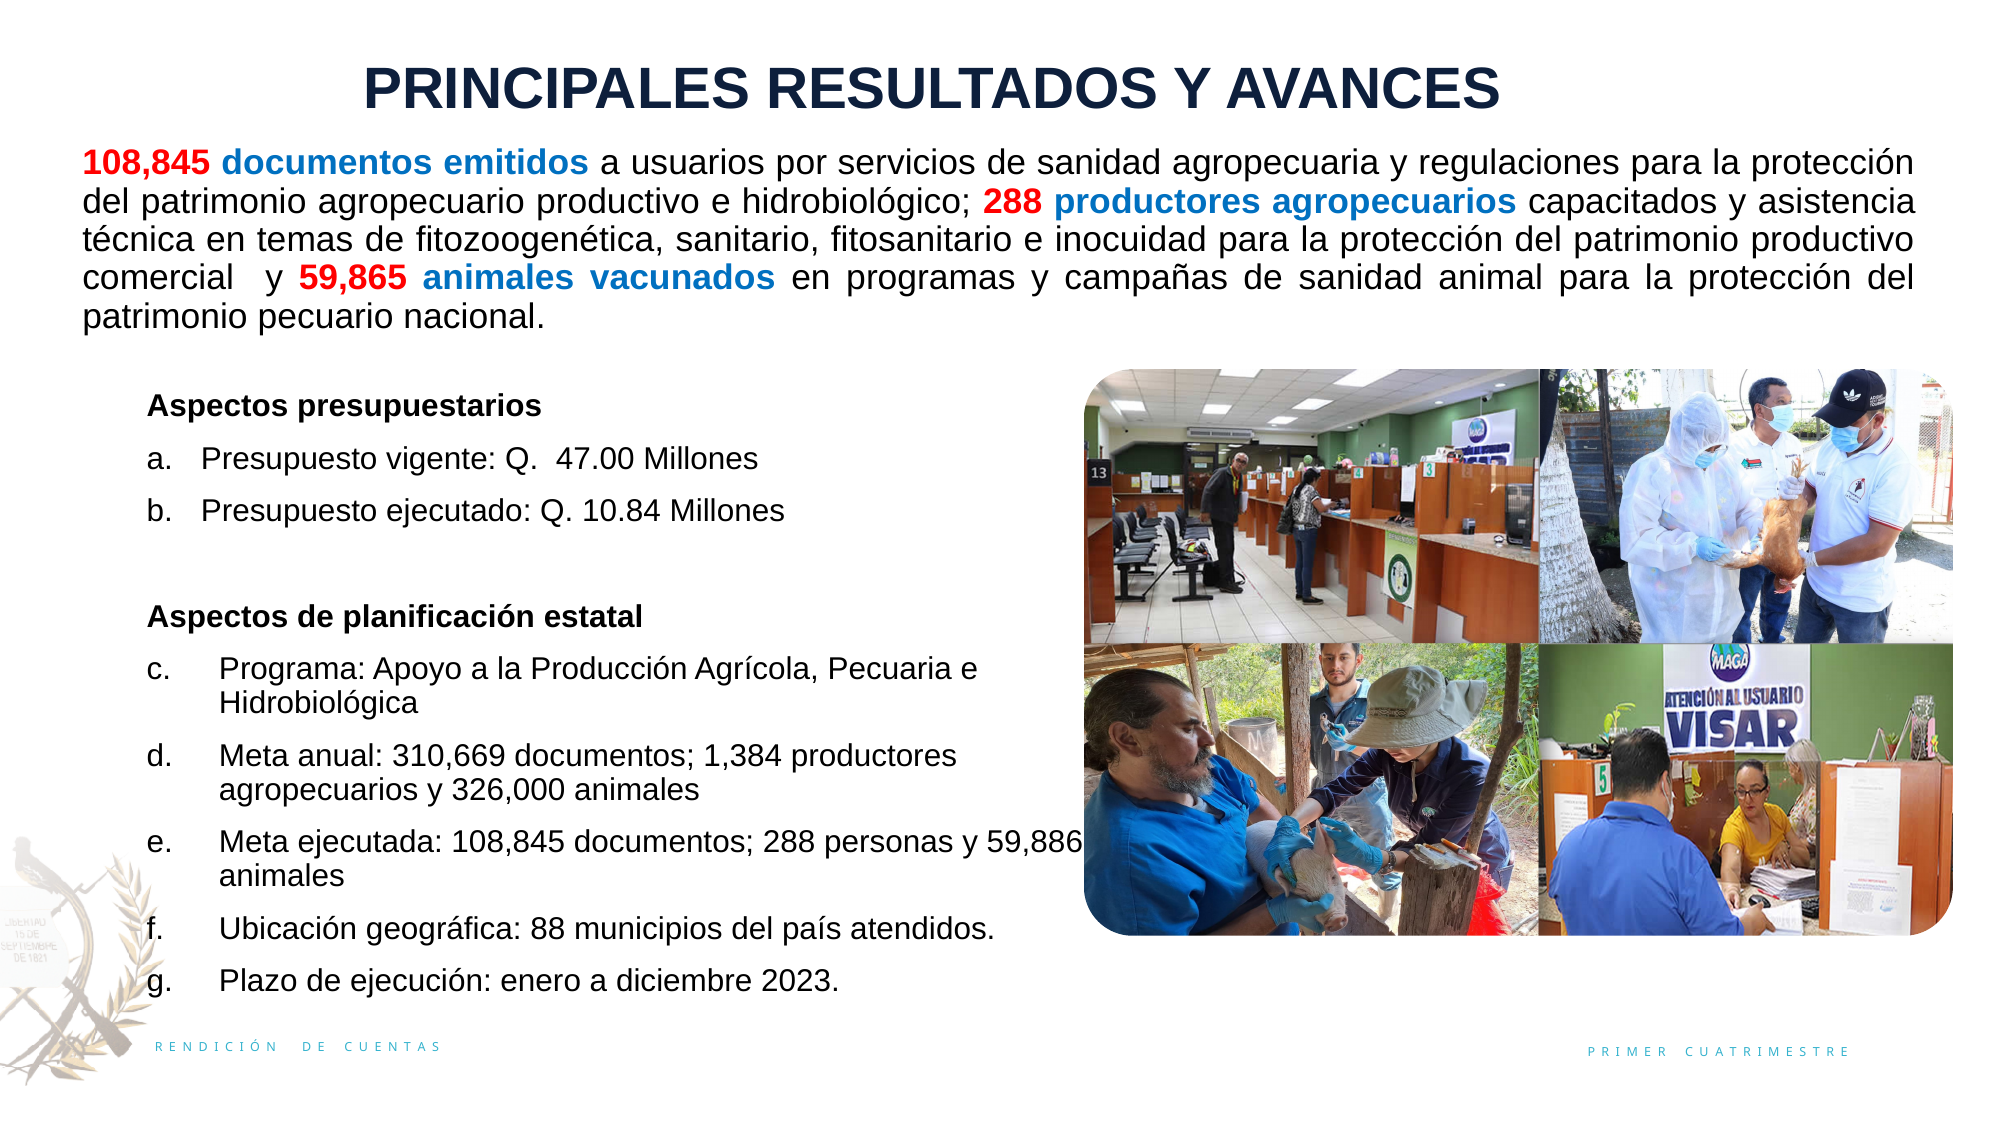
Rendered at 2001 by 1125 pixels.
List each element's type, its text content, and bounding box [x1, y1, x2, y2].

text_box PRINCIPALES RESULTADOS Y AVANCES [348, 34, 1652, 145]
picture [0, 772, 205, 1125]
picture [1083, 368, 1954, 936]
text_box Aspectos presupuestarios Presupuesto vigente: Q. 47.00 Millones Presupuesto ejecutado: Q. 10.84 Millones Aspectos de planificación estatal Programa: Apoyo a la Producción Agrícola, Pecuaria e Hidrobiológica Meta anual: 310,669 documentos; 1,384 productores agropecuarios y 326,000 animales Meta ejecutada: 108,845 documentos; 288 personas y 59,8865 animales Ubicación geográfica: 88 municipios del país atendidos. Plazo de ejecución: enero a diciembre 2023. [131, 348, 1125, 1012]
text_box 108,845 documentos emitidos a usuarios por servicios de sanidad agropecuaria y regulaciones para la protección del patrimonio agropecuario productivo e hidrobiológico; 288 productores agropecuarios capacitados y asistencia técnica en temas de fitozoogenética, sanitario, fitosanitario e inocuidad para la protección del patrimonio productivo comercial y 59,865 animales vacunados en programas y campañas de sanidad animal para la protección del patrimonio pecuario nacional. [67, 136, 1931, 960]
